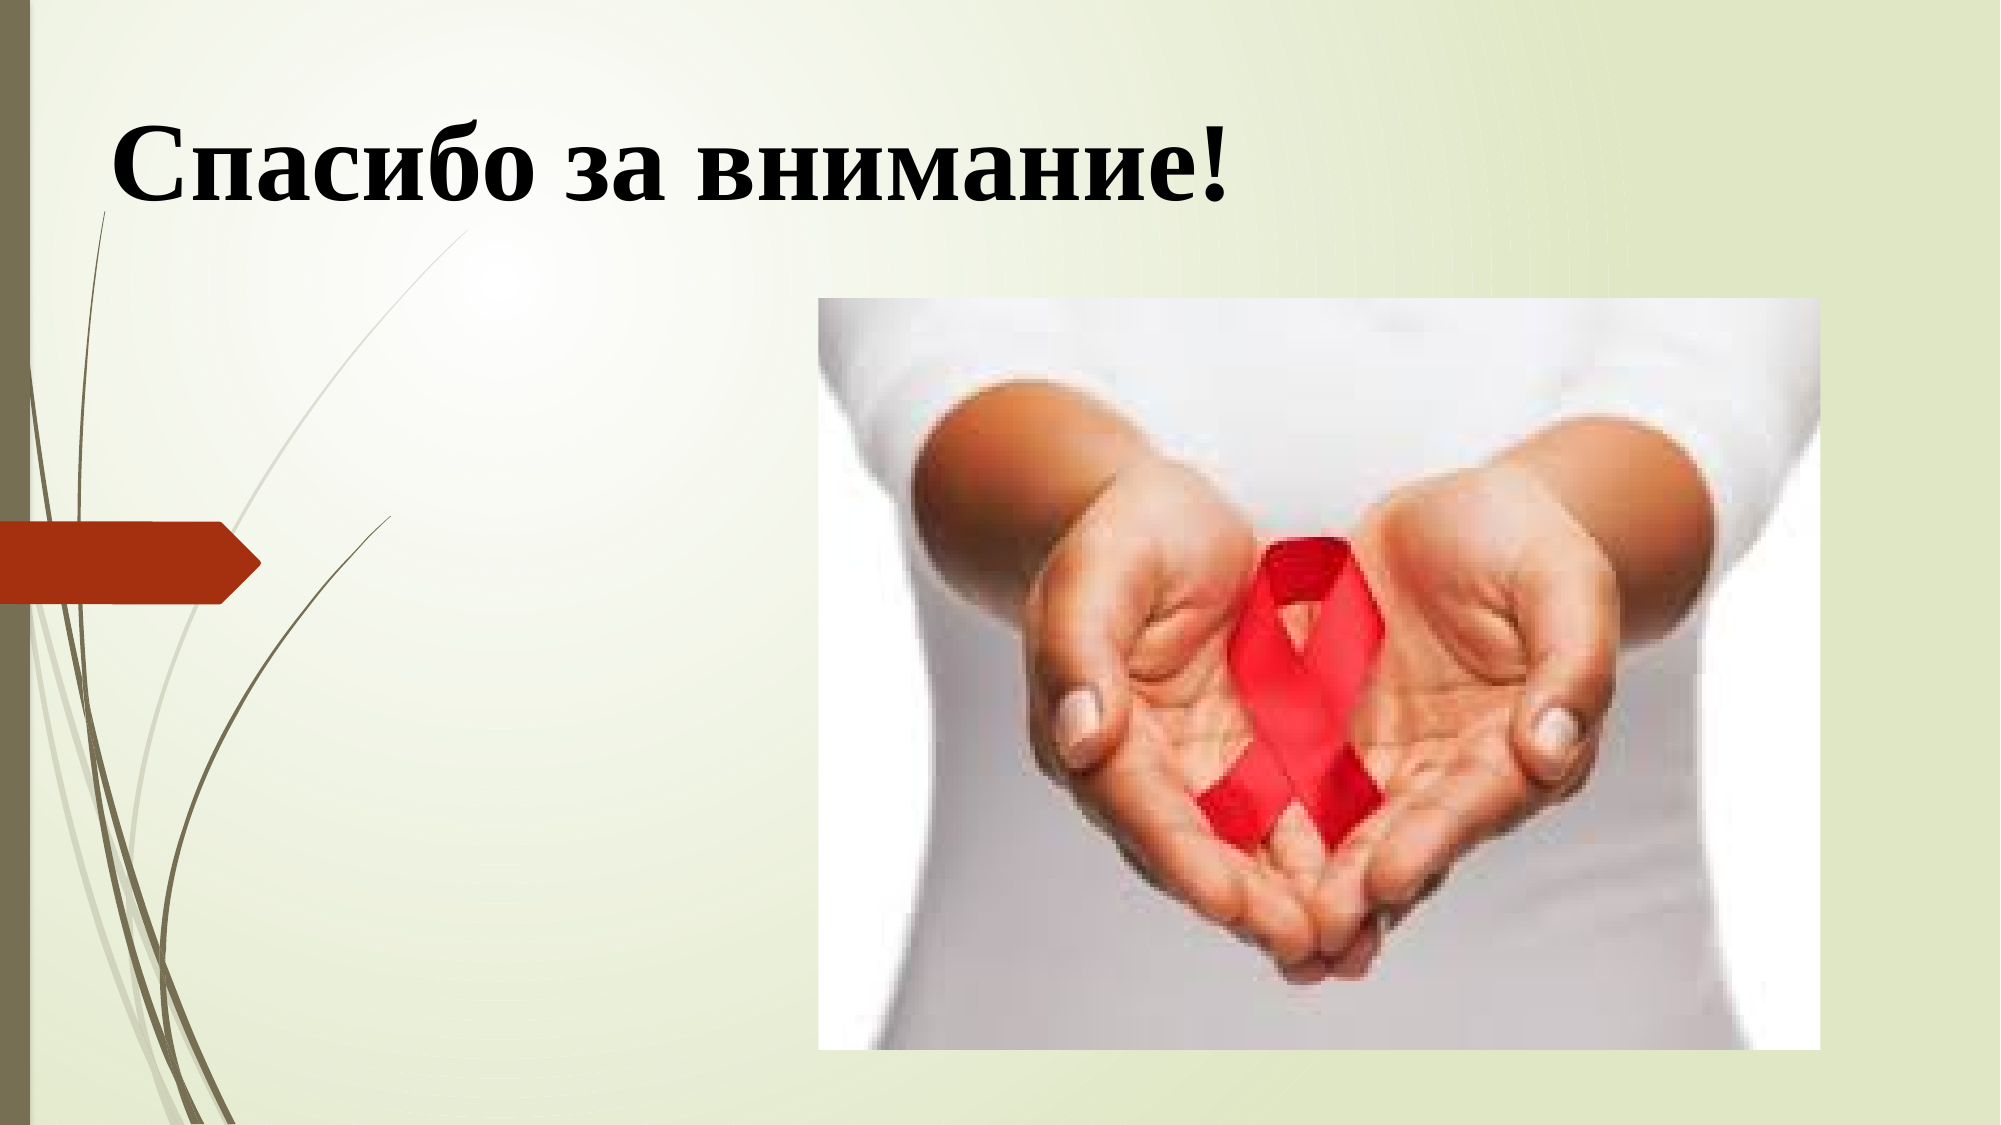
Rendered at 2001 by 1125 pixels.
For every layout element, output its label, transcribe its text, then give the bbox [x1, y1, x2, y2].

title Спасибо за внимание! [94, 59, 1543, 231]
picture [818, 297, 1821, 1050]
